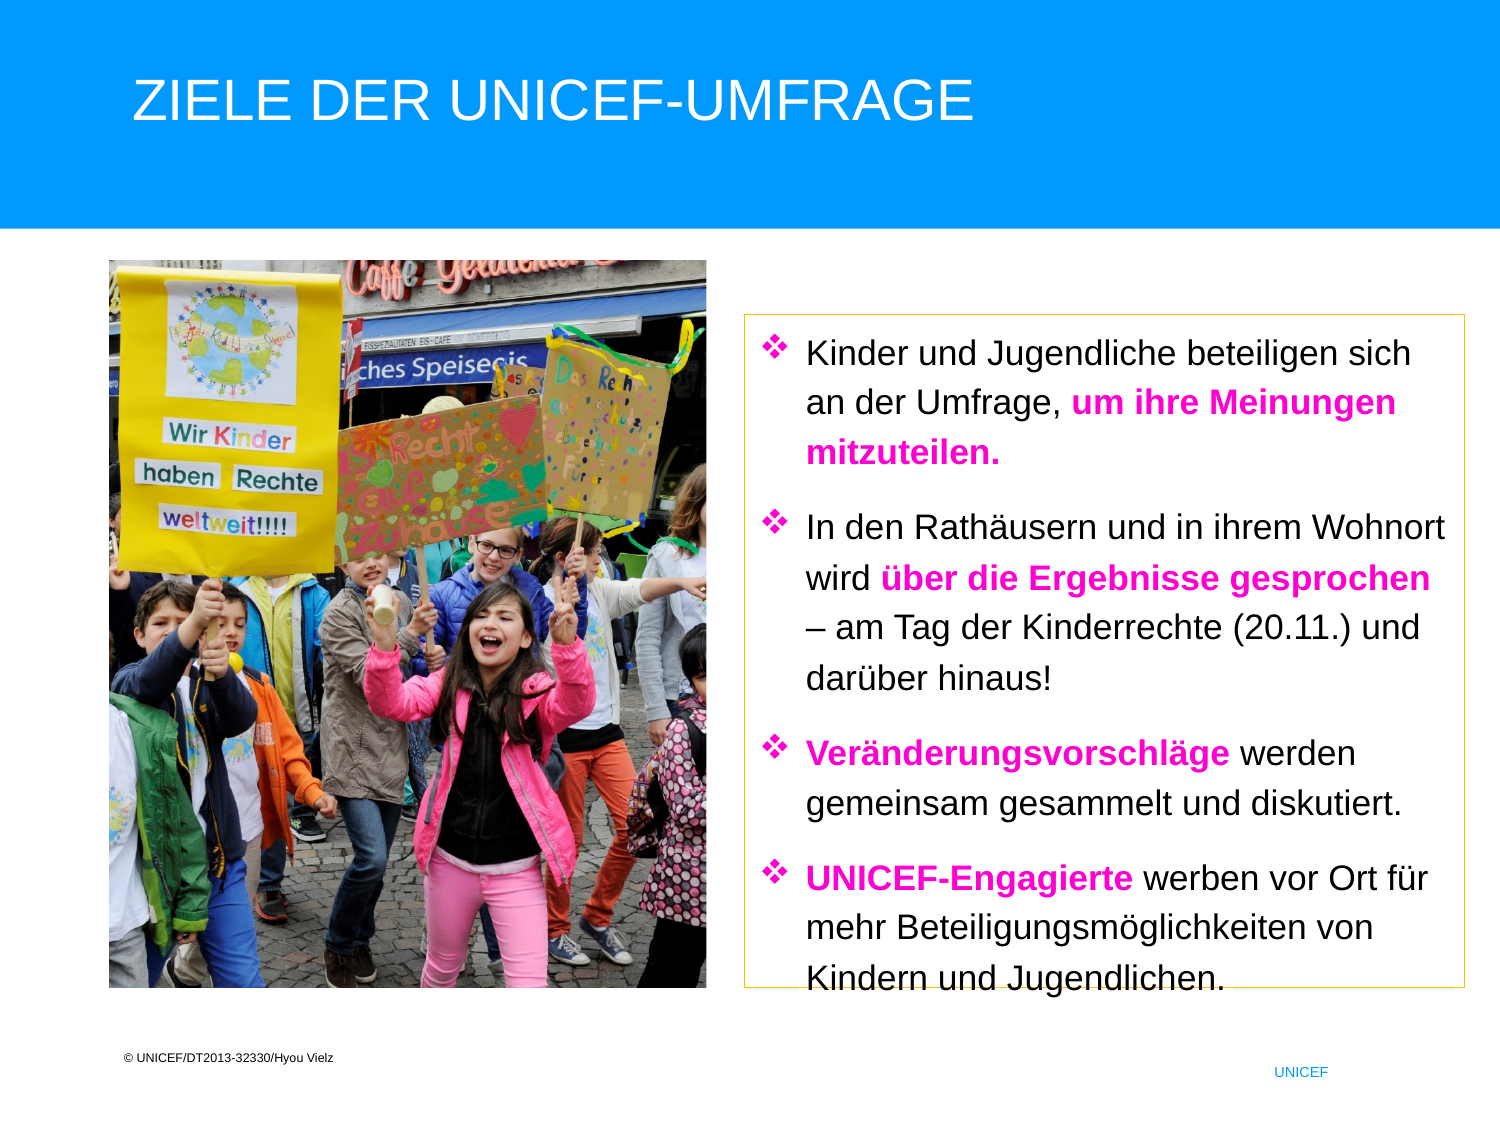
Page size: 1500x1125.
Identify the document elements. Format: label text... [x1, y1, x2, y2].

list Kinder und Jugendliche beteiligen sich an der Umfrage, um ihre Meinungen mitzuteilen. In den Rathäusern und in ihrem Wohnort wird über die Ergebnisse gesprochen – am Tag der Kinderrechte (20.11.) und darüber hinaus! Veränderungsvorschläge werden gemeinsam gesammelt und diskutiert. UNICEF-Engagierte werben vor Ort für mehr Beteiligungsmöglichkeiten von Kindern und Jugendlichen. [744, 314, 1465, 988]
picture [108, 260, 707, 1053]
text_box [0, 0, 1500, 175]
title ZIELE DER UNICEF-UMFRAGE [117, 45, 1383, 149]
